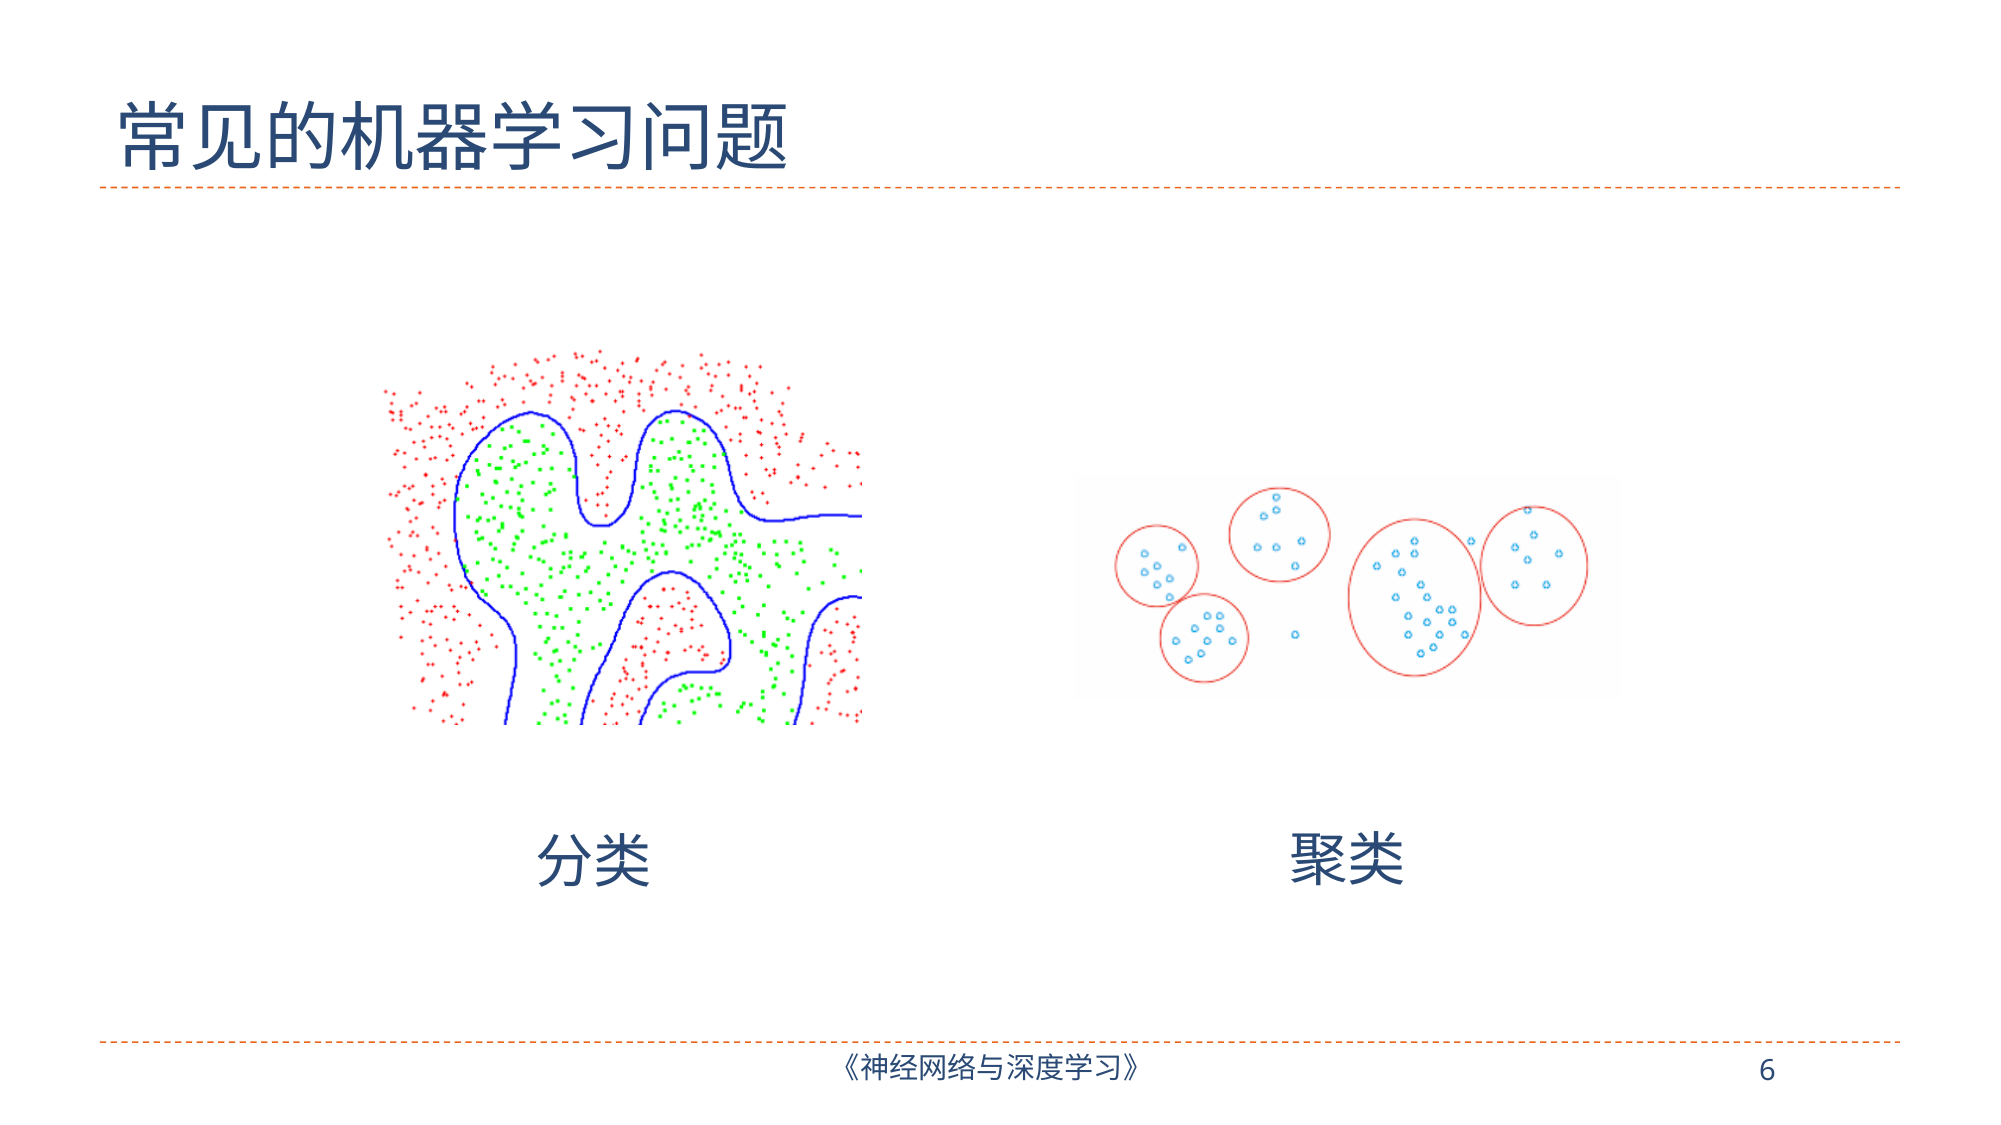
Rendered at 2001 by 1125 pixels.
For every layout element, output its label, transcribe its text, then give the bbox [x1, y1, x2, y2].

picture [1074, 474, 1621, 701]
text_box 聚类 [1153, 815, 1542, 900]
title 常见的机器学习问题 [99, 24, 1900, 188]
text_box 分类 [399, 816, 788, 902]
picture [374, 349, 862, 726]
